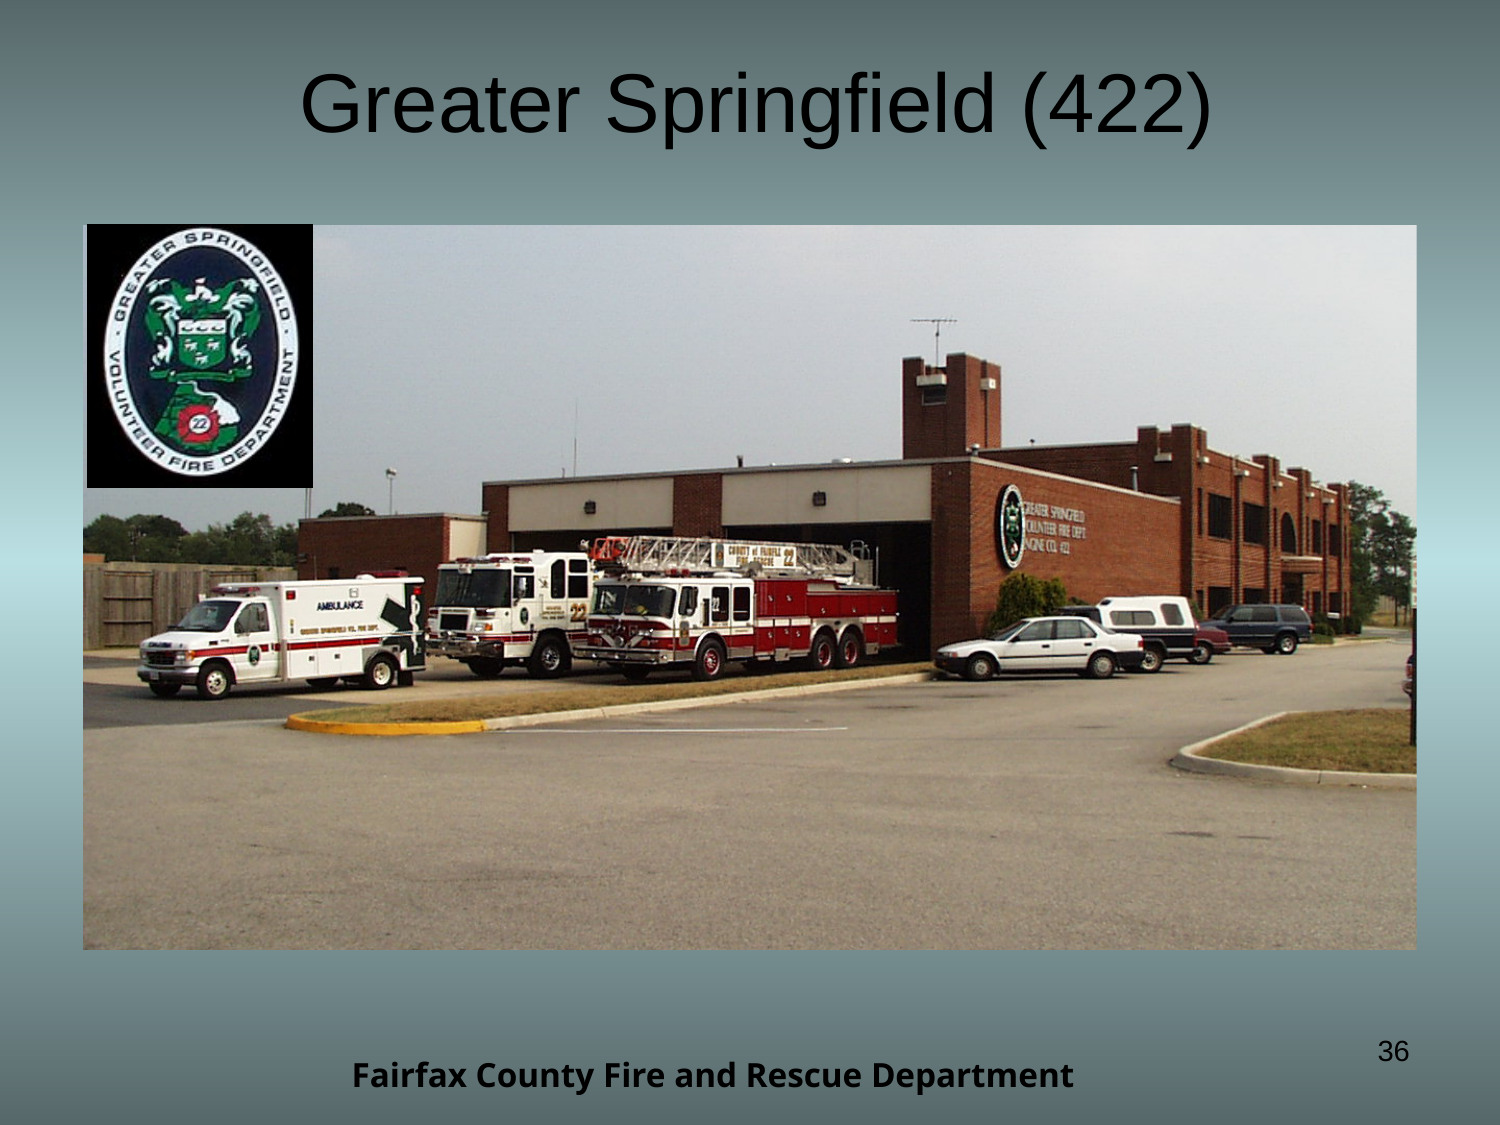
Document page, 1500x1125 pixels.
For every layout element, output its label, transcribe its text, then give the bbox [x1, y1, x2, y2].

text_box Greater Springfield (422) [37, 24, 1450, 160]
slide_number 36 [1299, 1024, 1425, 1103]
picture [82, 224, 1417, 951]
